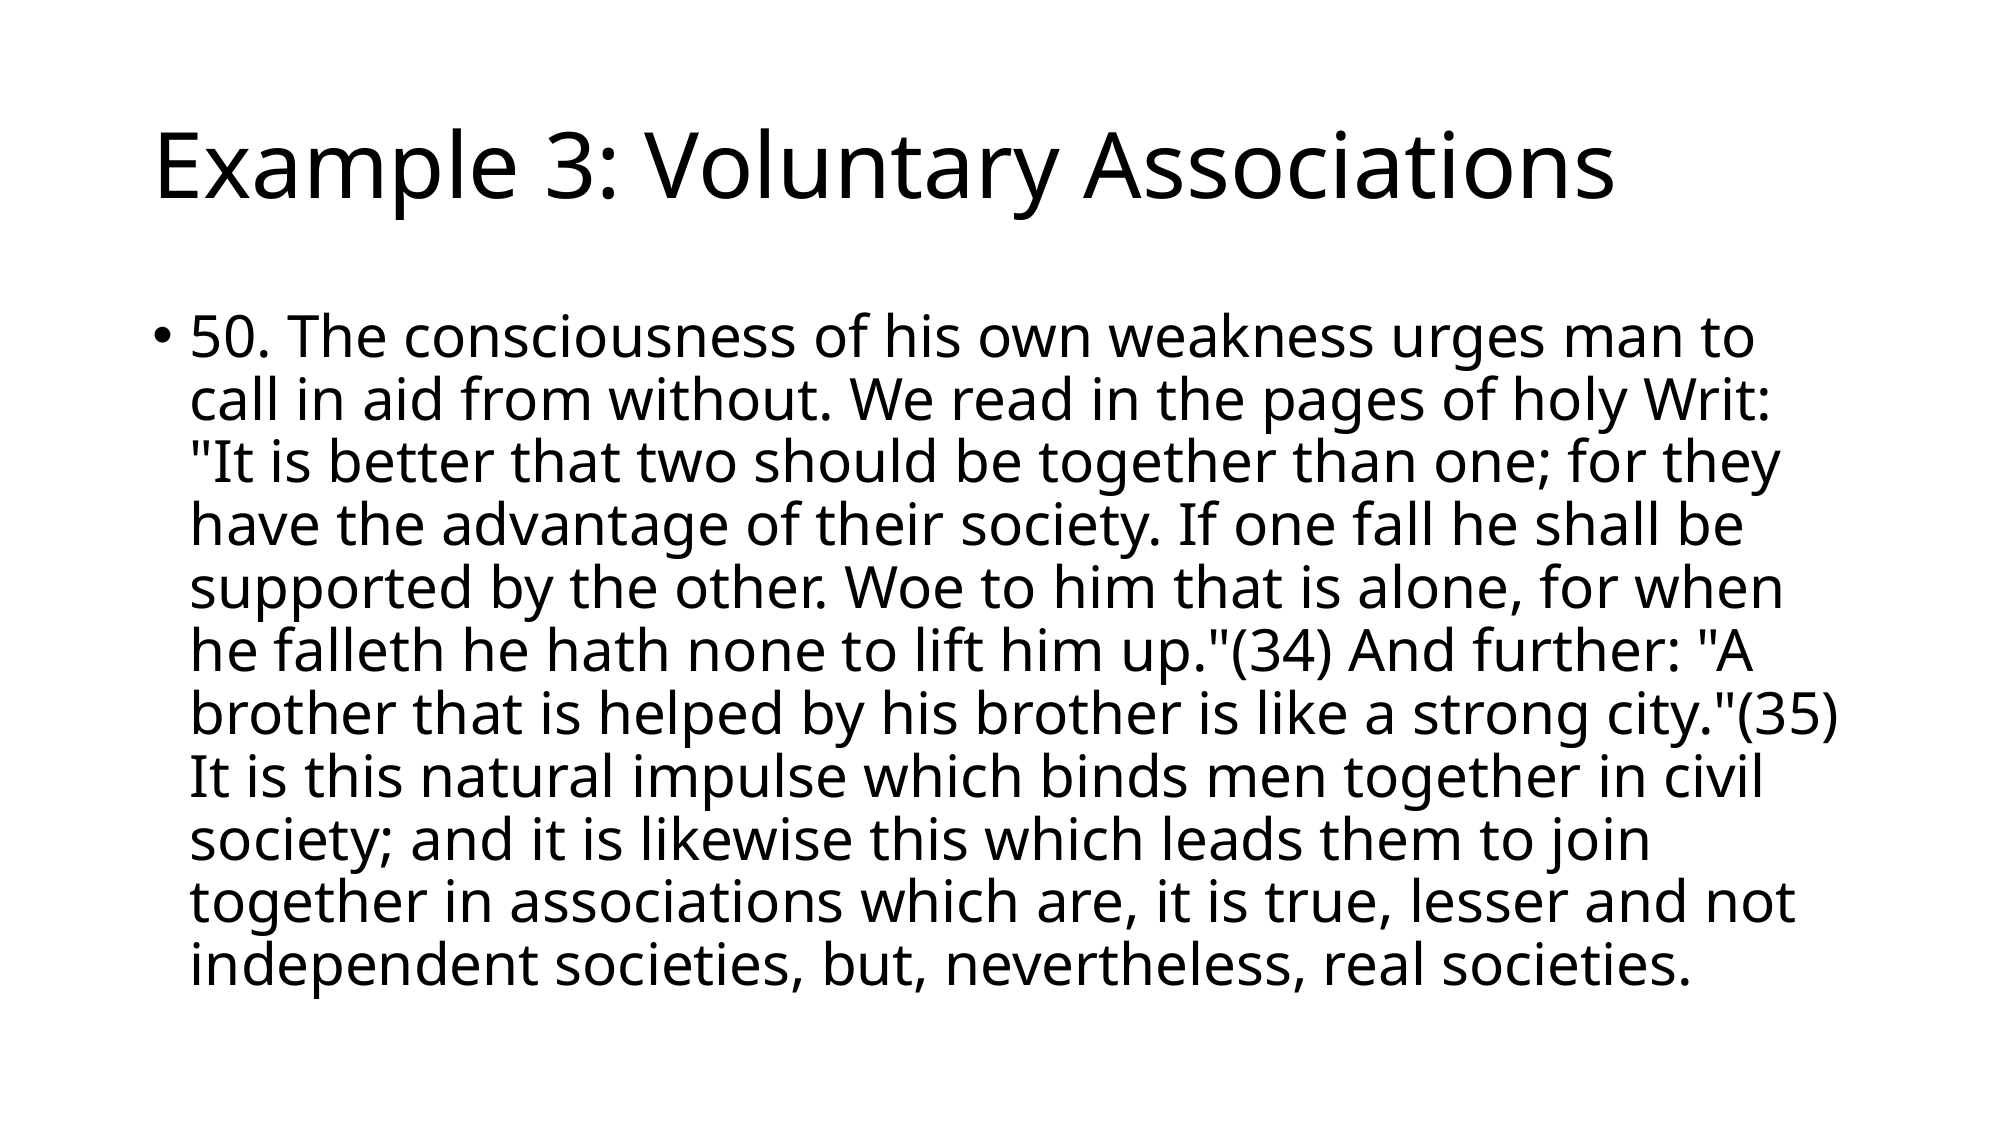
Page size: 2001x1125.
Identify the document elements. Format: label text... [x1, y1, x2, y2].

title Example 3: Voluntary Associations [137, 59, 1863, 278]
list 50. The consciousness of his own weakness urges man to call in aid from without. We read in the pages of holy Writ: "It is better that two should be together than one; for they have the advantage of their society. If one fall he shall be supported by the other. Woe to him that is alone, for when he falleth he hath none to lift him up."(34) And further: "A brother that is helped by his brother is like a strong city."(35) It is this natural impulse which binds men together in civil society; and it is likewise this which leads them to join together in associations which are, it is true, lesser and not independent societies, but, nevertheless, real societies. [137, 299, 1863, 1014]
